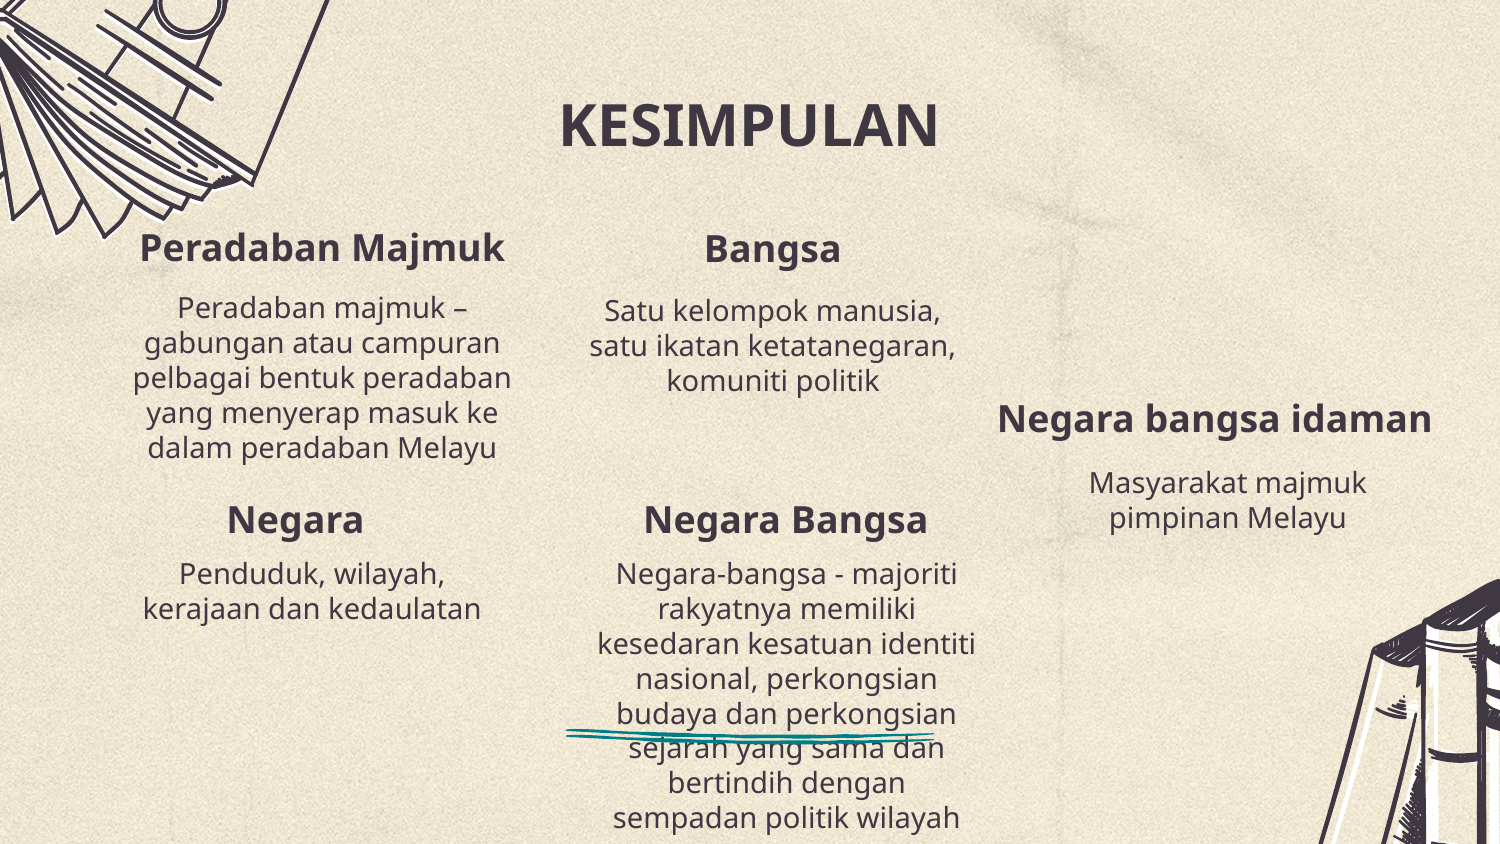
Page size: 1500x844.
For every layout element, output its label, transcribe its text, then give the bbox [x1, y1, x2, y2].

subtitle Masyarakat majmuk pimpinan Melayu [1020, 449, 1436, 593]
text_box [564, 728, 935, 745]
picture [0, 0, 1500, 844]
subtitle Penduduk, wilayah, kerajaan dan kedaulatan [104, 540, 521, 684]
subtitle Negara-bangsa - majoriti rakyatnya memiliki kesedaran kesatuan identiti nasional, perkongsian budaya dan perkongsian sejarah yang sama dan bertindih dengan sempadan politik wilayah negaranya. [579, 540, 995, 684]
subtitle Satu kelompok manusia, satu ikatan ketatanegaran, komuniti politik [565, 277, 981, 421]
subtitle Bangsa [565, 210, 981, 277]
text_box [0, 0, 347, 238]
subtitle Peradaban majmuk – gabungan atau campuran pelbagai bentuk peradaban yang menyerap masuk ke dalam peradaban Melayu [114, 274, 531, 418]
subtitle Peradaban Majmuk [114, 208, 531, 274]
subtitle Negara Bangsa [578, 480, 994, 557]
title KESIMPULAN [352, 72, 1383, 167]
subtitle Negara bangsa idaman [971, 379, 1459, 455]
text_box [1309, 576, 1500, 844]
subtitle Negara [87, 480, 504, 557]
